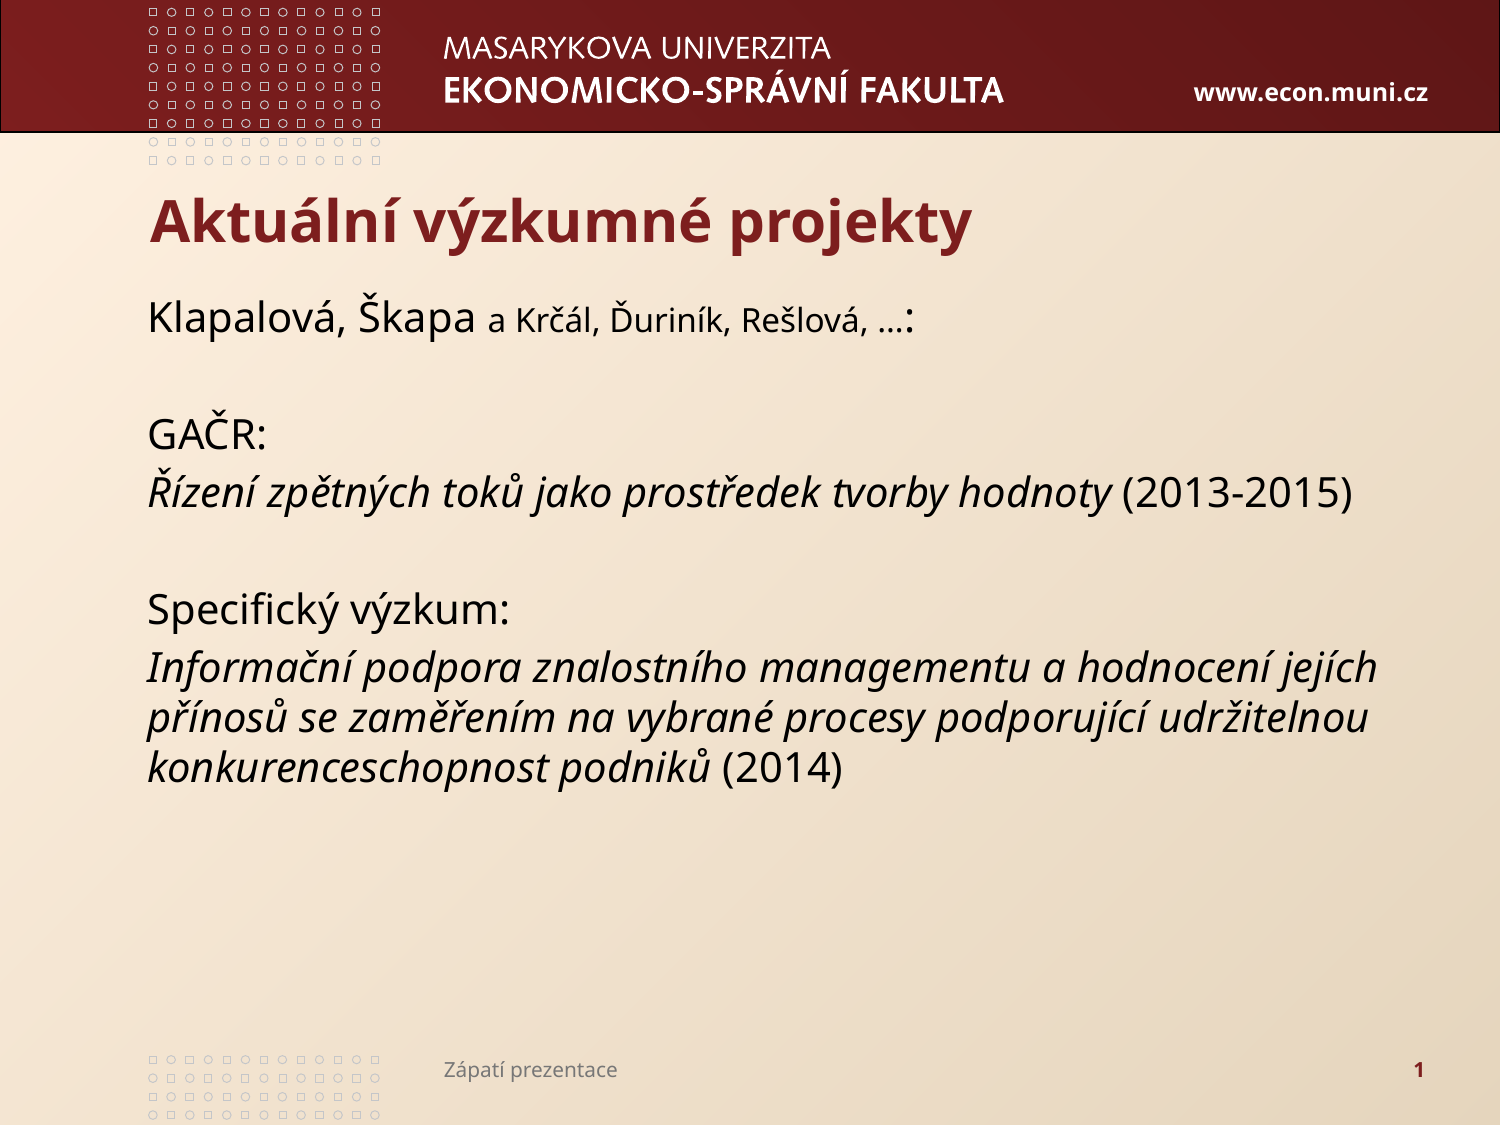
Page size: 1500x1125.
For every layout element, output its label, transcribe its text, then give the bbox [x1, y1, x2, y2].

slide_number 1 [1316, 1056, 1425, 1100]
title Aktuální výzkumné projekty [150, 184, 1425, 268]
list Klapalová, Škapa a Krčál, Ďuriník, Rešlová, …: GAČR: Řízení zpětných toků jako prostředek tvorby hodnoty (2013-2015) Specifický výzkum: Informační podpora znalostního managementu a hodnocení jejích přínosů se zaměřením na vybrané procesy podporující udržitelnou konkurenceschopnost podniků (2014) [147, 290, 1423, 1006]
footer Zápatí prezentace [444, 1056, 1279, 1100]
